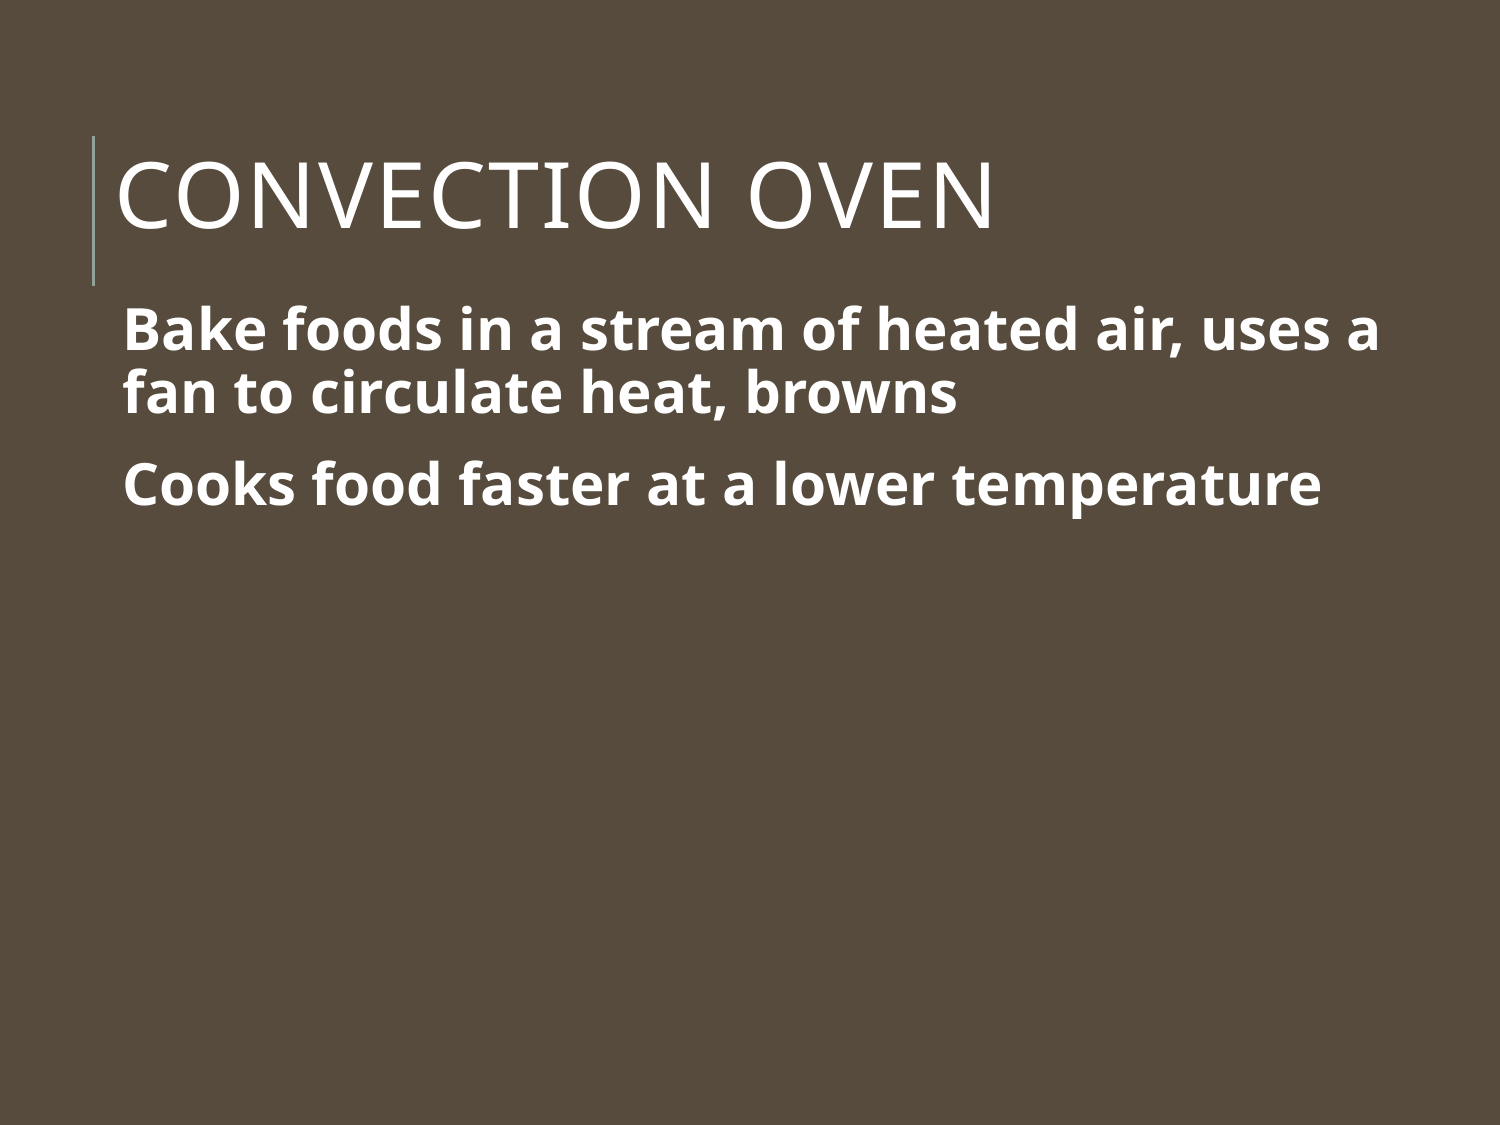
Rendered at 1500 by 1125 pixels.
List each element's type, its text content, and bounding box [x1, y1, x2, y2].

list Bake foods in a stream of heated air, uses a fan to circulate heat, browns Cooks food faster at a lower temperature [99, 292, 1425, 468]
title Convection oven [99, 139, 1400, 265]
